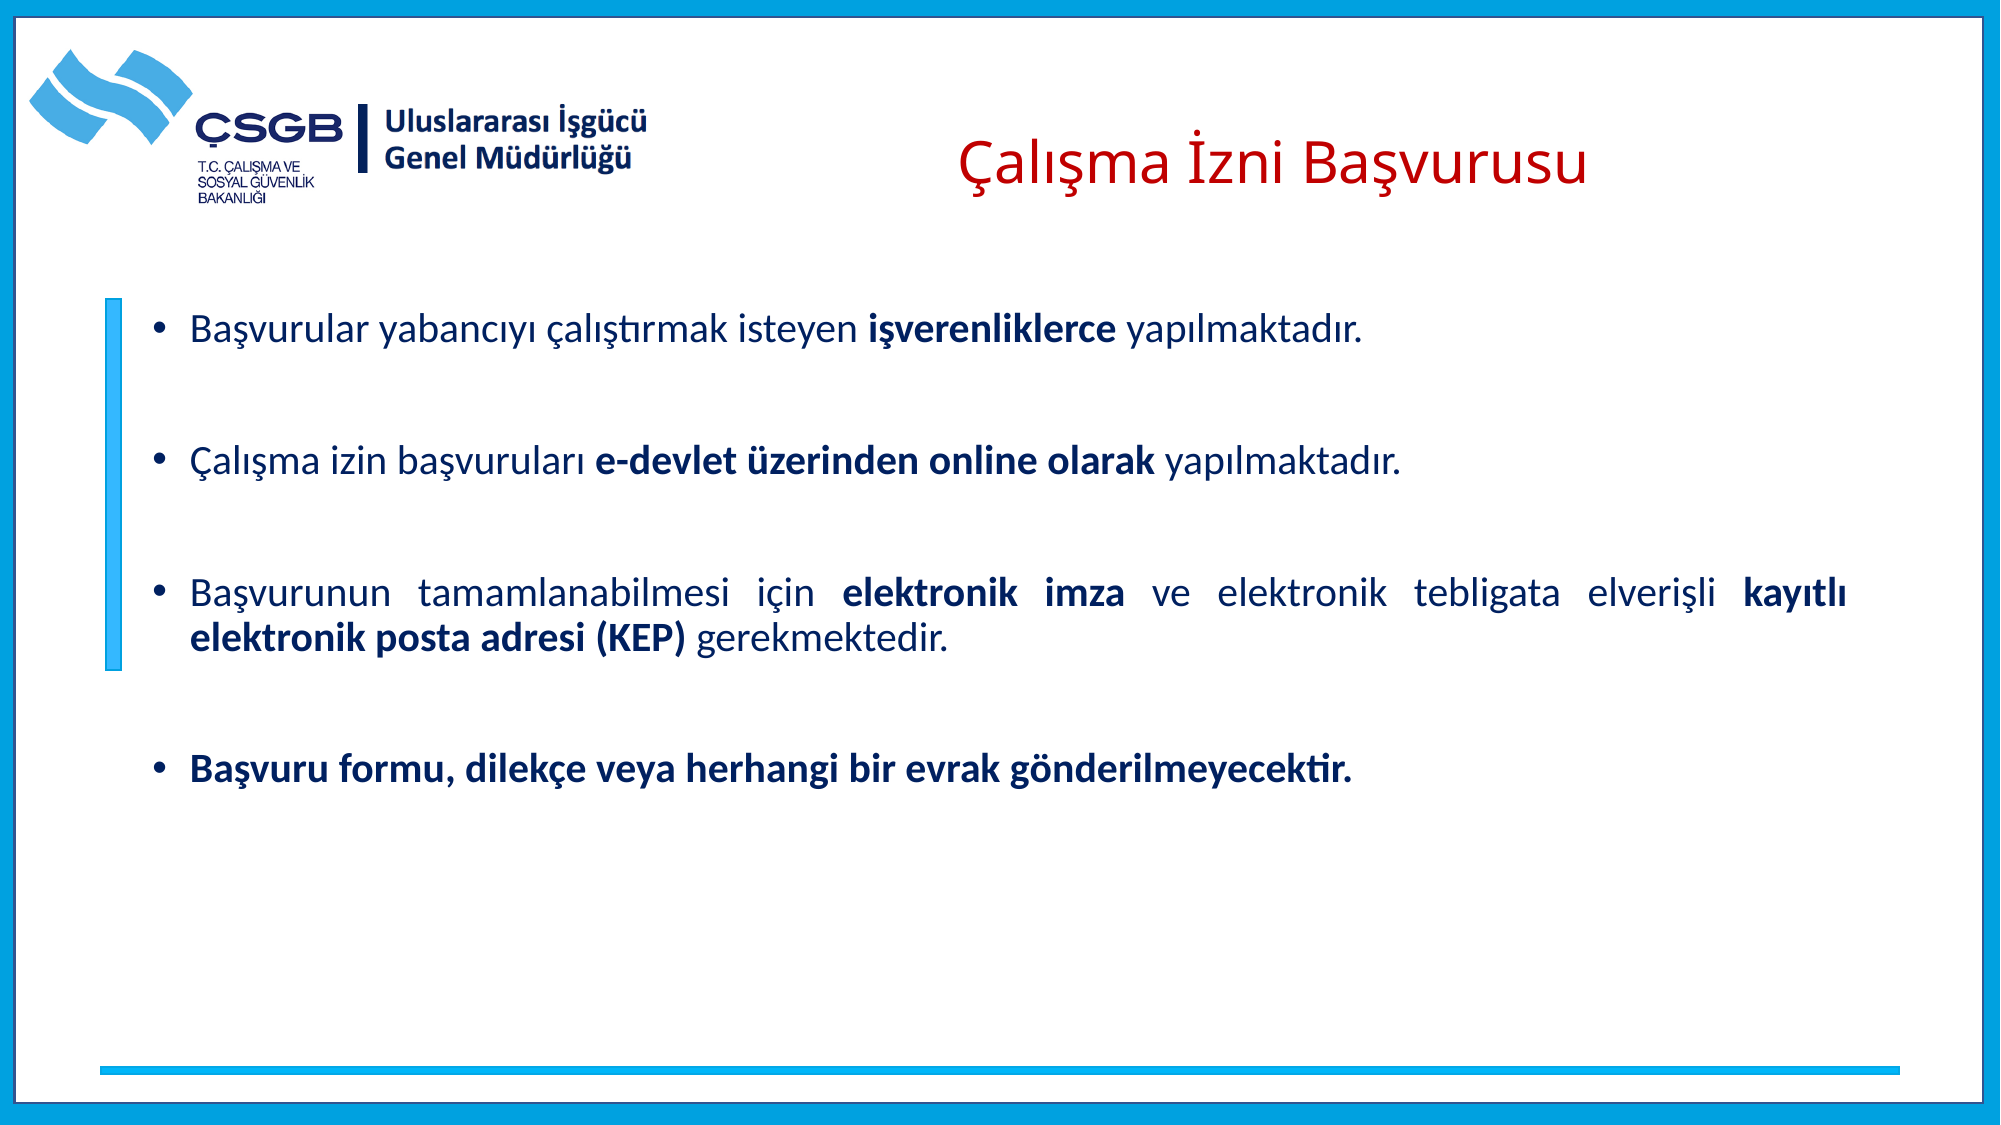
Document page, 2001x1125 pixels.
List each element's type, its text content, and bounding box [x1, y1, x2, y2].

text_box [105, 298, 122, 671]
picture [16, 28, 663, 241]
title Çalışma İzni Başvurusu [699, 59, 1863, 271]
list Başvurular yabancıyı çalıştırmak isteyen işverenliklerce yapılmaktadır. Çalışma izin başvuruları e-devlet üzerinden online olarak yapılmaktadır. Başvurunun tamamlanabilmesi için elektronik imza ve elektronik tebligata elverişli kayıtlı elektronik posta adresi (KEP) gerekmektedir. Başvuru formu, dilekçe veya herhangi bir evrak gönderilmeyecektir. [137, 299, 1863, 1014]
